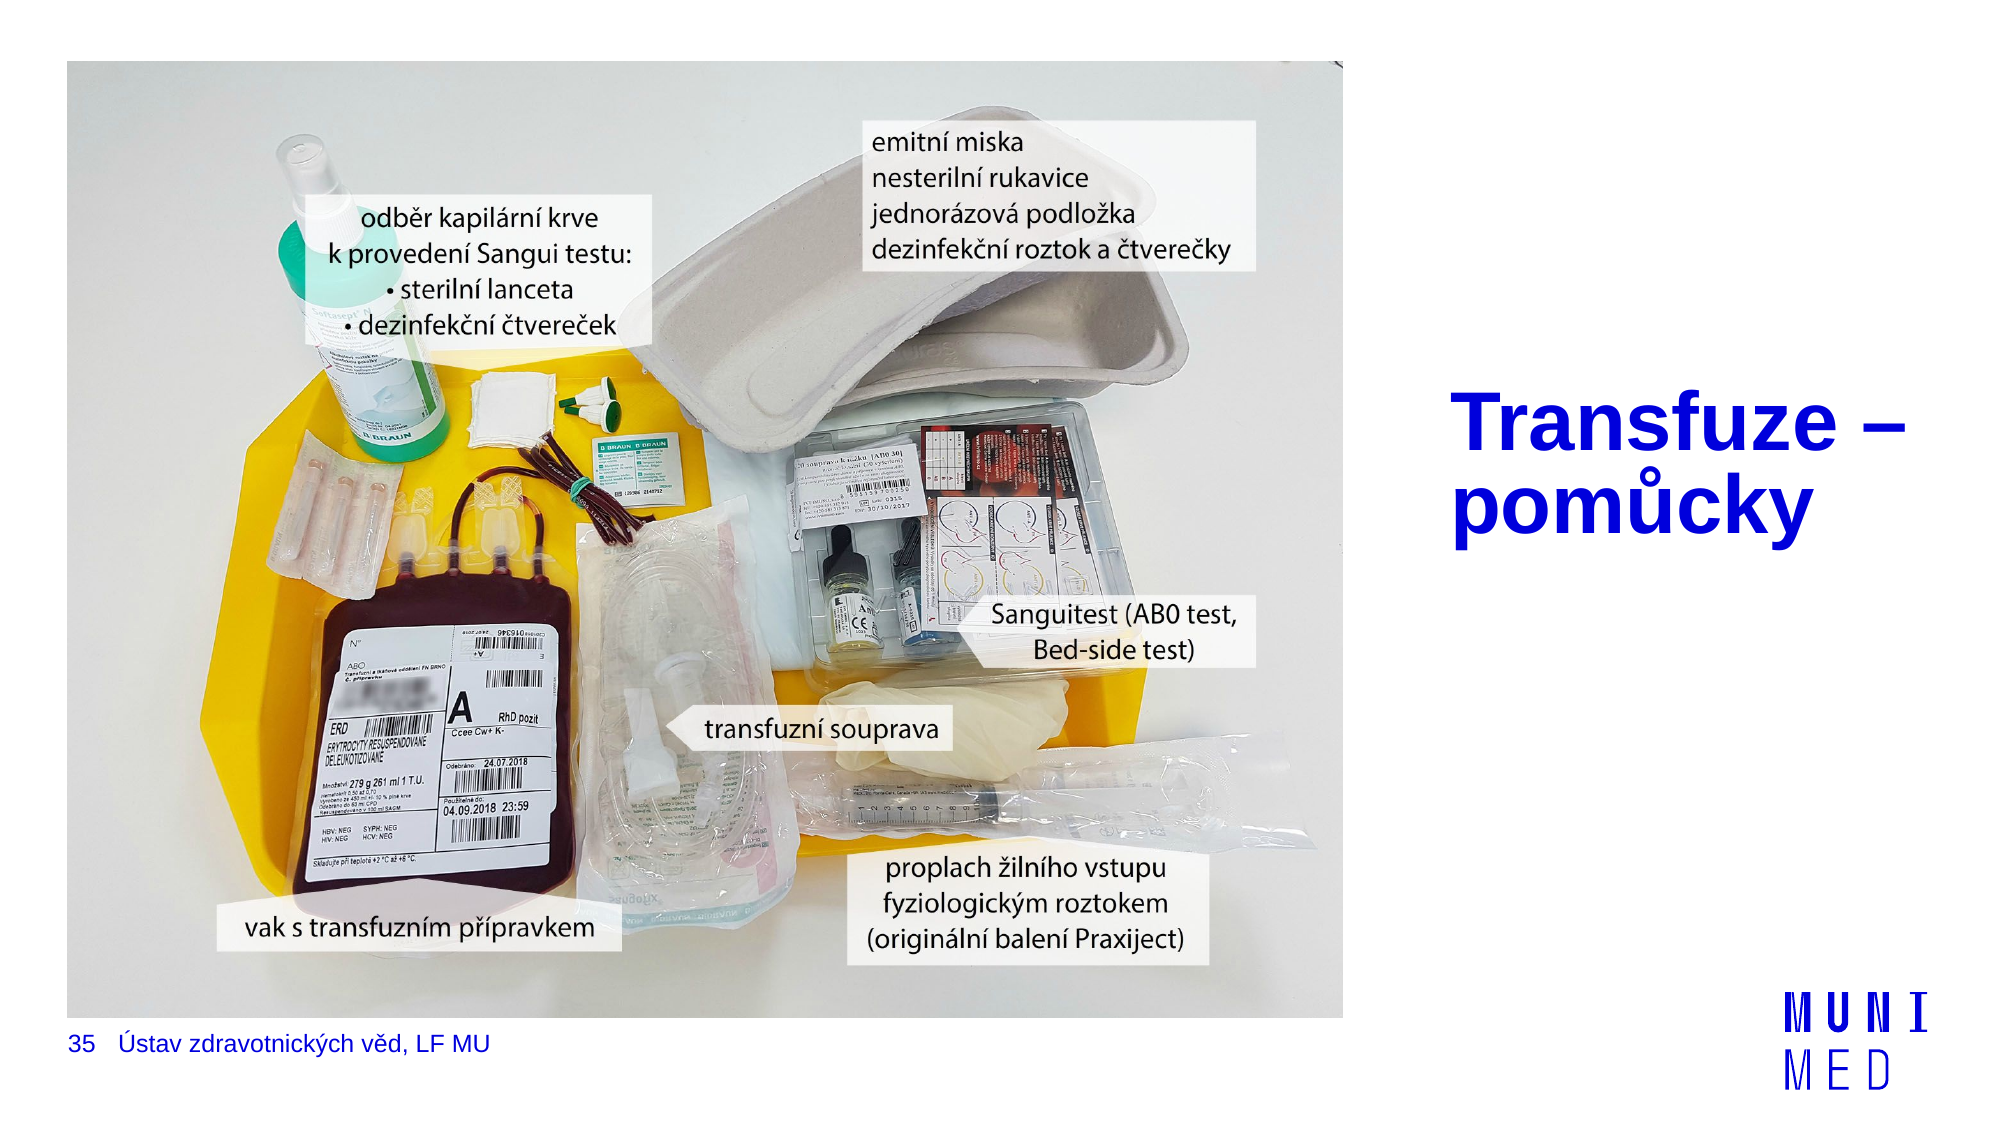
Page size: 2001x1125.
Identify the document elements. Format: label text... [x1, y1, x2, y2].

title Transfuze – pomůcky [1450, 383, 1932, 458]
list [67, 61, 1343, 1019]
footer Ústav zdravotnických věd, LF MU [118, 1021, 1418, 1063]
slide_number 35 [67, 1024, 110, 1063]
